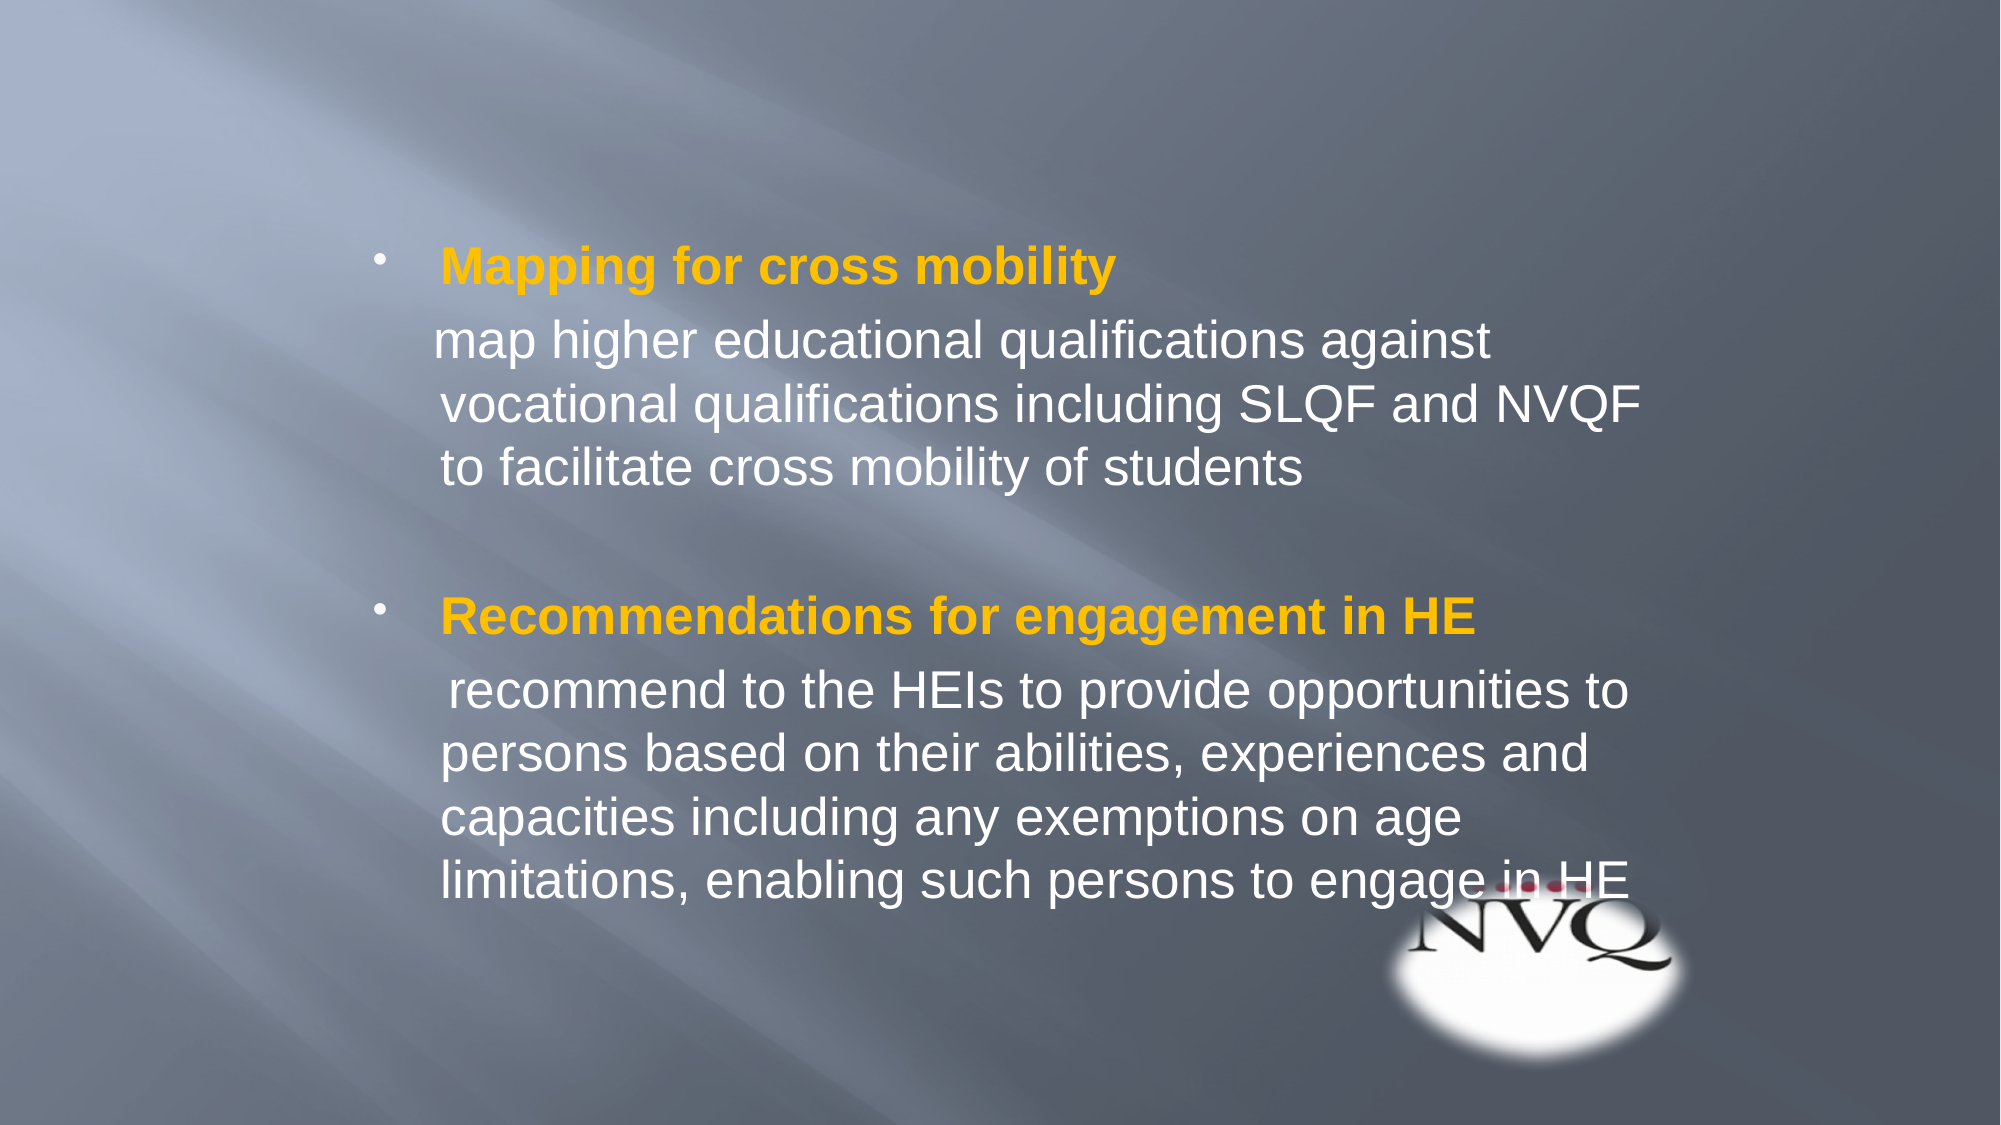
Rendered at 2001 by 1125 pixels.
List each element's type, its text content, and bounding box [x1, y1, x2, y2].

list Mapping for cross mobility map higher educational qualifications against vocational qualifications including SLQF and NVQF to facilitate cross mobility of students Recommendations for engagement in HE recommend to the HEIs to provide opportunities to persons based on their abilities, experiences and capacities including any exemptions on age limitations, enabling such persons to engage in HE [337, 149, 1688, 923]
picture [1374, 867, 1701, 1076]
